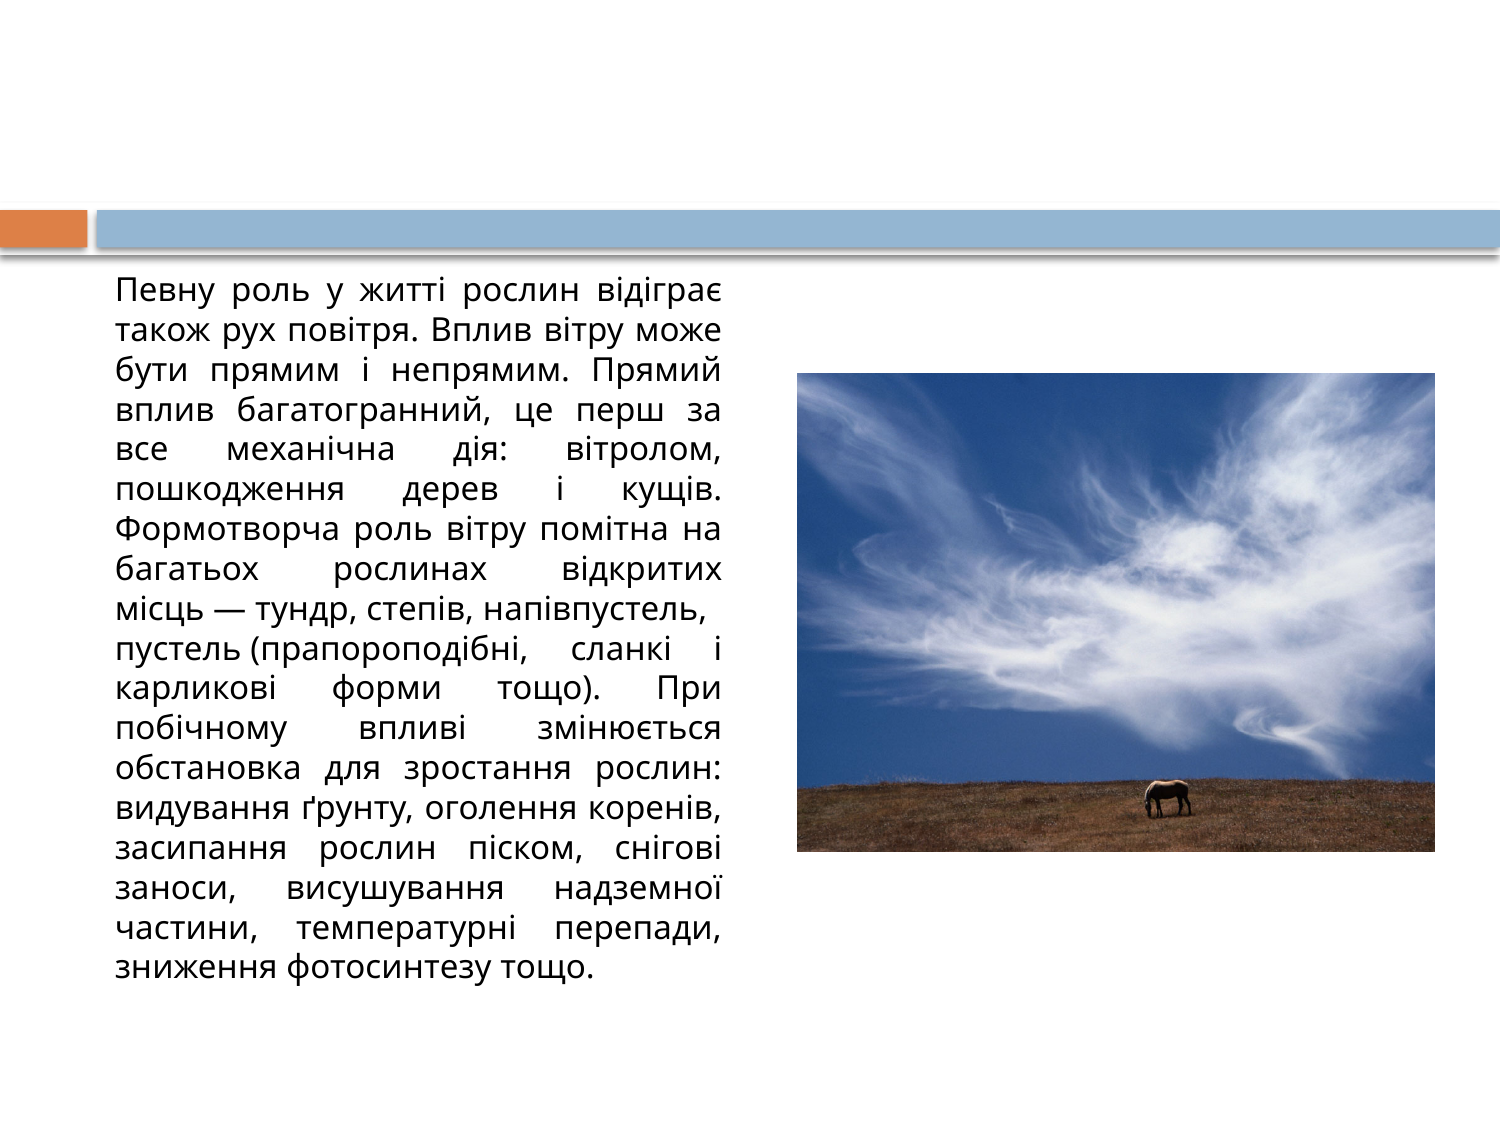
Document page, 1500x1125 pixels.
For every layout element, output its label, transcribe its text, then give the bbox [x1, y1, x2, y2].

list Певну роль у житті рослин відіграє також рух повітря. Вплив вітру може бути прямим і непрямим. Прямий вплив багатогранний, це перш за все механічна дія: вітролом, пошкодження дерев і кущів. Формотворча роль вітру помітна на багатьох рослинах відкритих місць — тундр, степів, напівпустель, пустель (прапороподібні, сланкі і карликові форми тощо). При побічному впливі змінюється обстановка для зростання рослин: видування ґрунту, оголення коренів, засипання рослин піском, снігові заноси, висушування надземної частини, температурні перепади, зниження фотосинтезу тощо. [99, 260, 738, 1011]
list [796, 373, 1436, 852]
